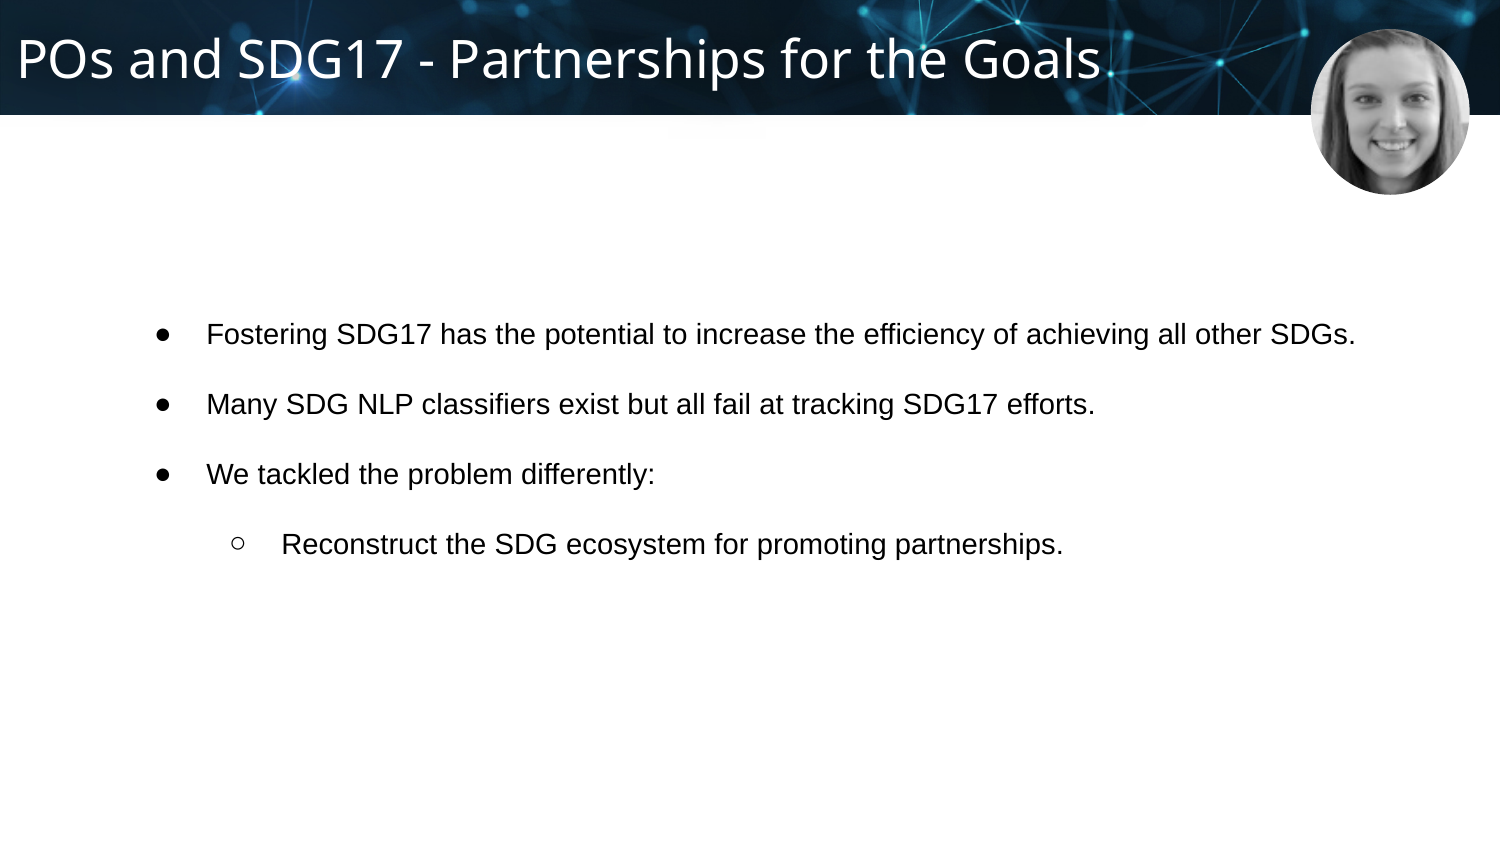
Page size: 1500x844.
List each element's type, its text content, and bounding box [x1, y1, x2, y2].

text_box Fostering SDG17 has the potential to increase the efficiency of achieving all other SDGs. Many SDG NLP classifiers exist but all fail at tracking SDG17 efforts. We tackled the problem differently: Reconstruct the SDG ecosystem for promoting partnerships. [116, 300, 1384, 576]
picture [0, 0, 1500, 195]
